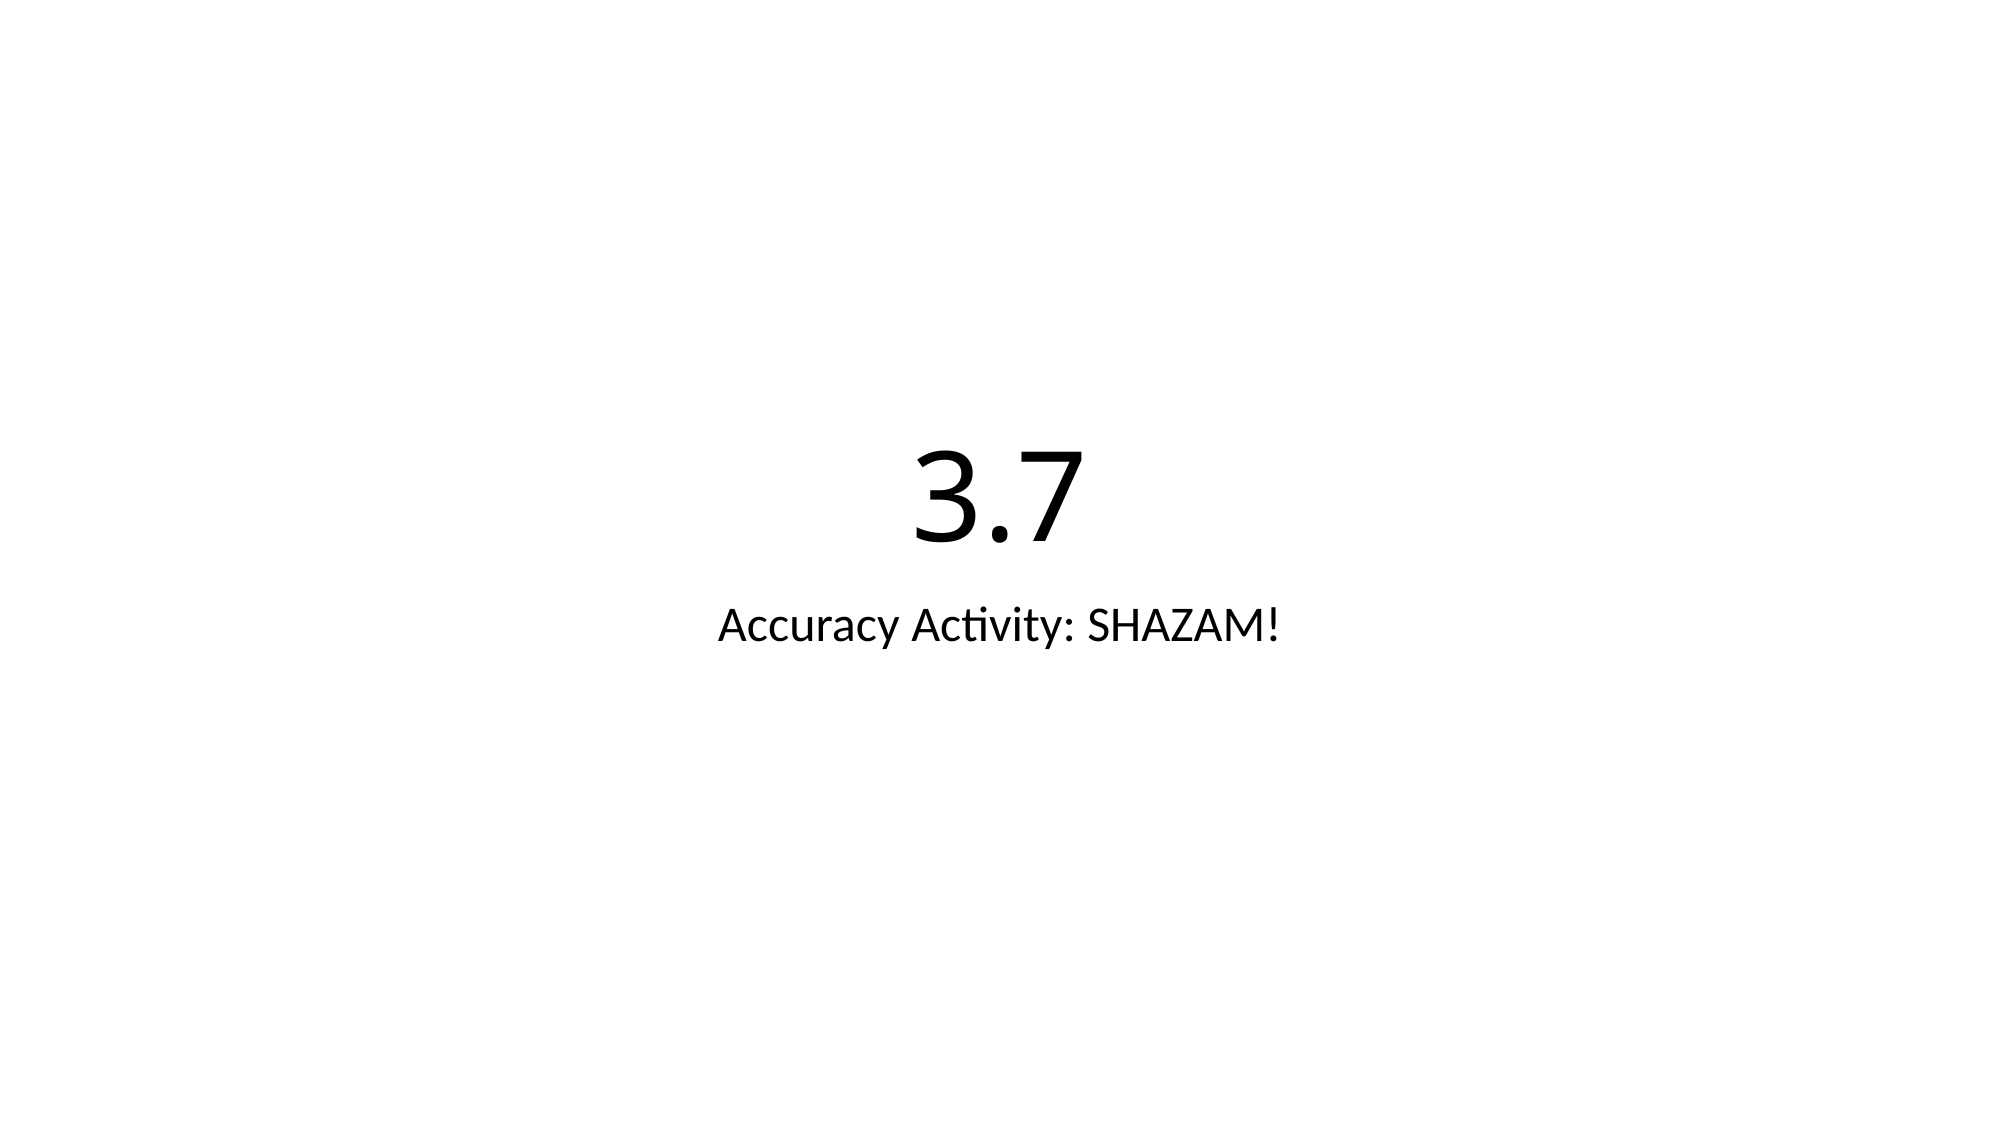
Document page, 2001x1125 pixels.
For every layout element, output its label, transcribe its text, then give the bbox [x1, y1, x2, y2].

title 3.7 [249, 184, 1750, 576]
subtitle Accuracy Activity: SHAZAM! [249, 590, 1750, 863]
